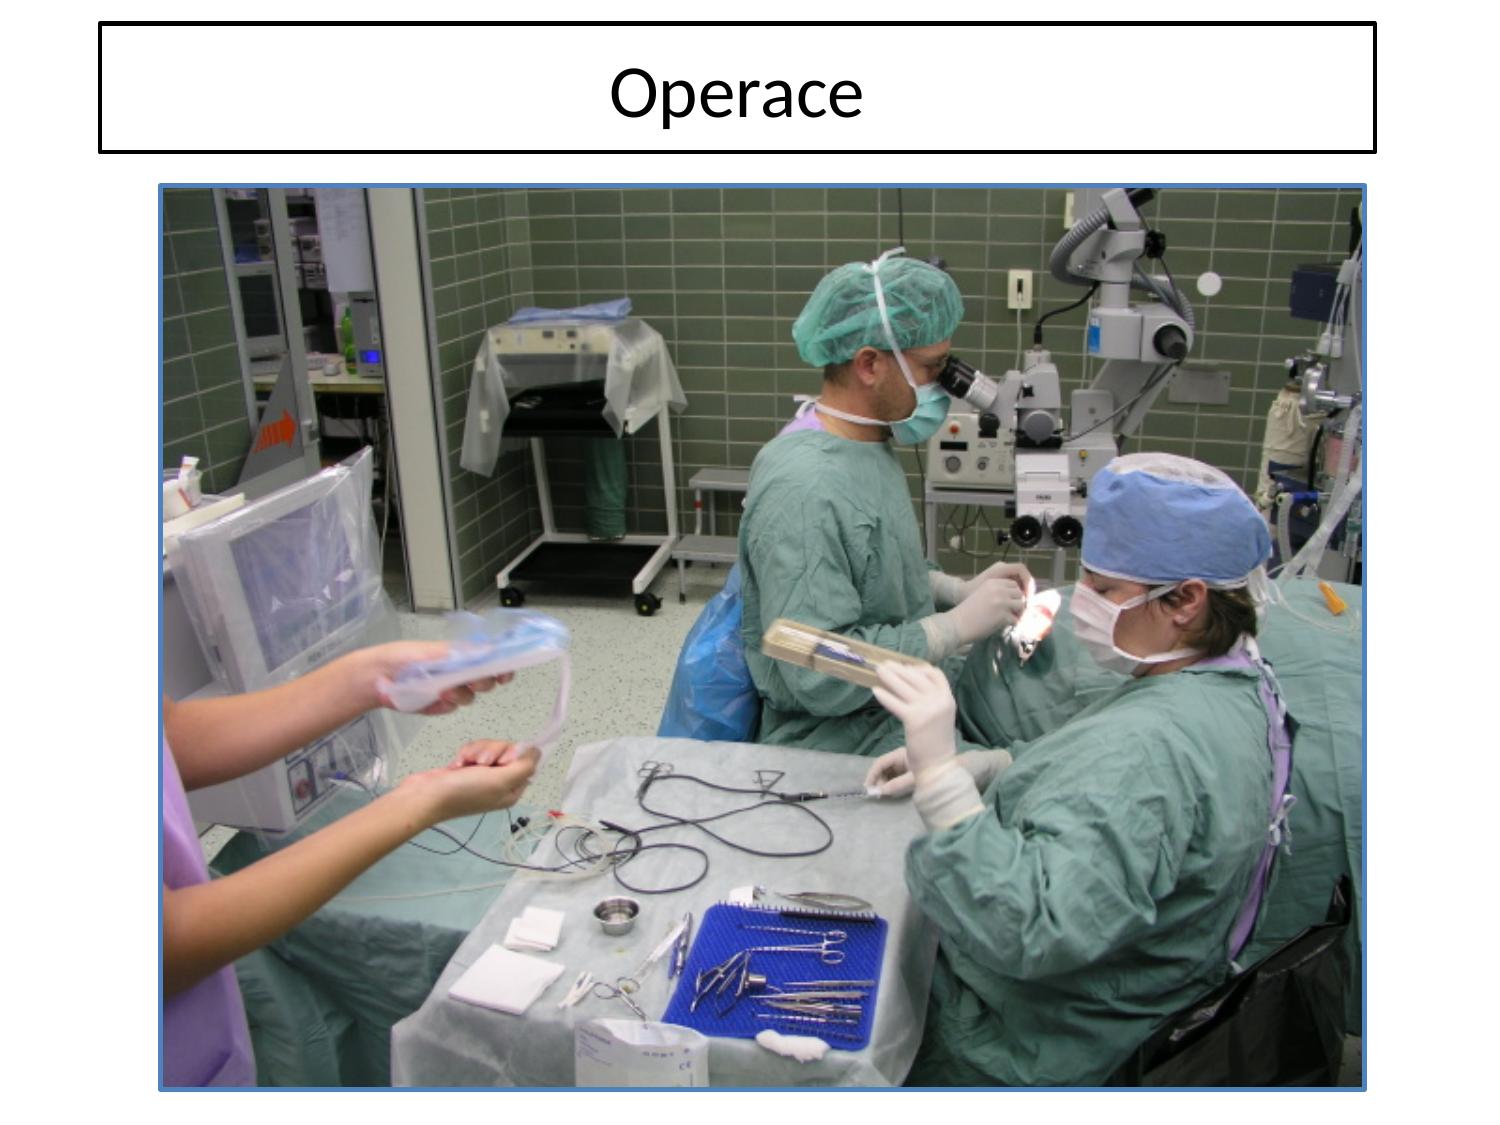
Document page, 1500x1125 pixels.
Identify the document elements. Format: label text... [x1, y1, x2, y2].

title Operace [98, 21, 1377, 154]
picture [162, 187, 1363, 1088]
